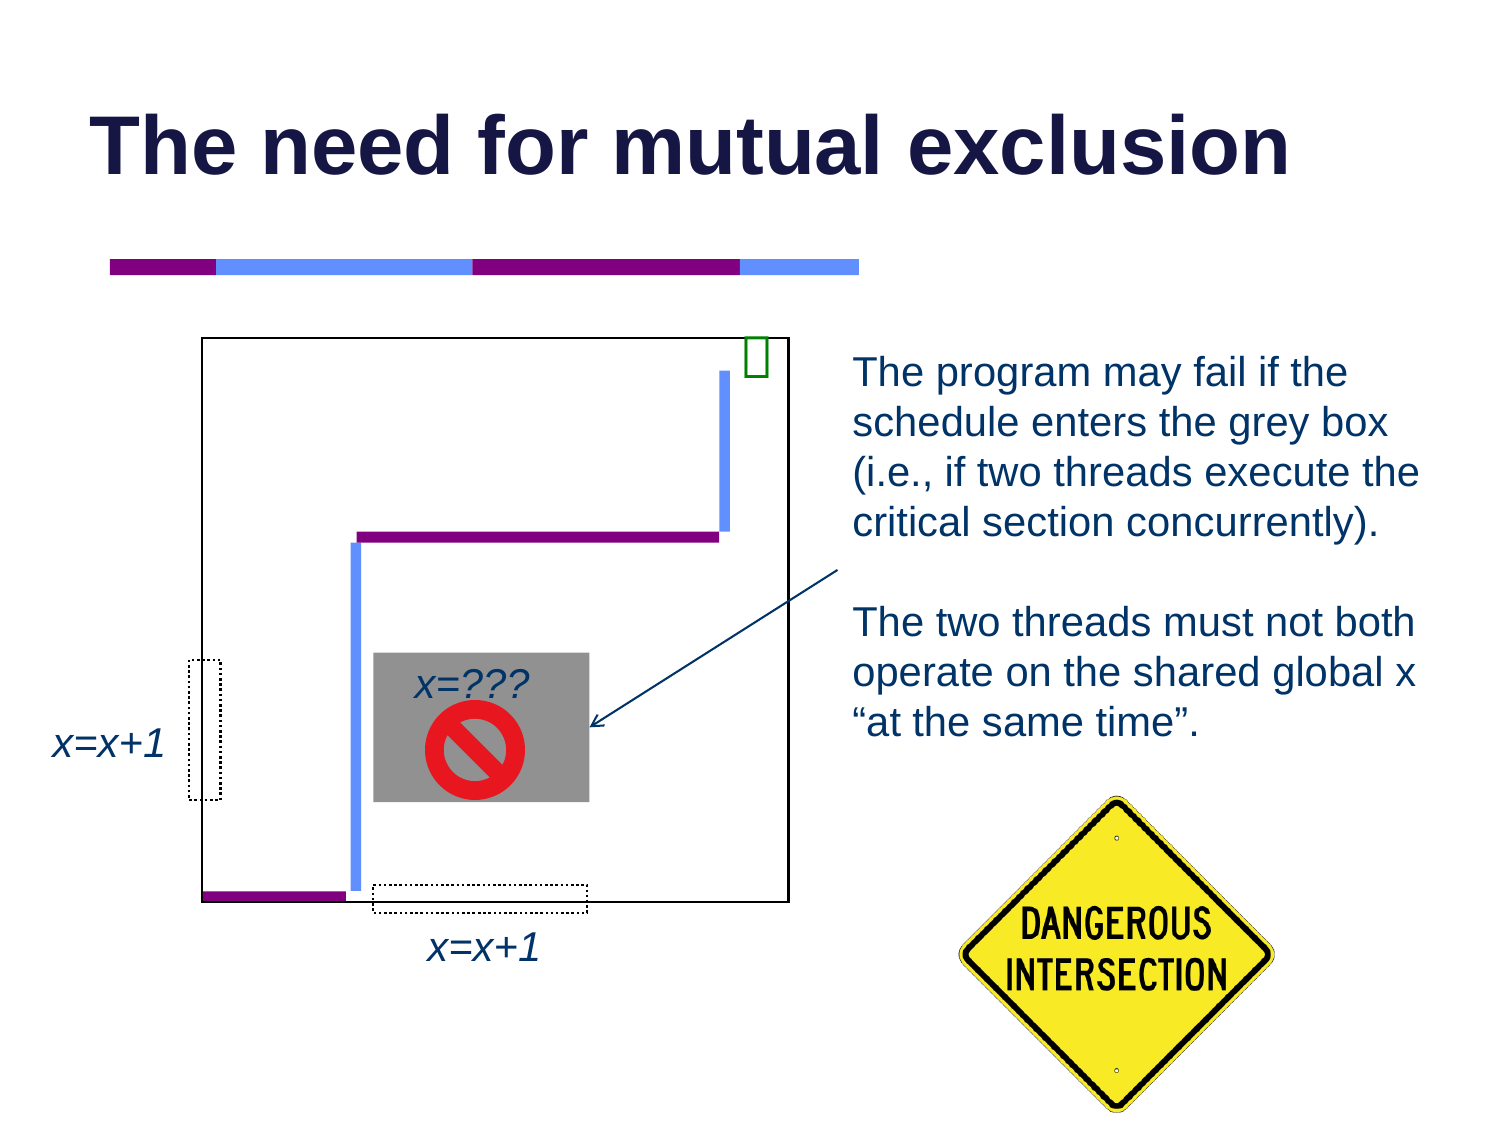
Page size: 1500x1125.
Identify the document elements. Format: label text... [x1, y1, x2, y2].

text_box The program may fail if the schedule enters the grey box (i.e., if two threads execute the critical section concurrently). The two threads must not both operate on the shared global x “at the same time”. [837, 337, 1450, 803]
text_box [201, 338, 789, 903]
text_box x=x+1 [412, 912, 575, 1028]
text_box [589, 572, 838, 728]
text_box  [725, 312, 810, 398]
text_box [189, 659, 196, 708]
text_box x=x+1 [37, 708, 196, 824]
title The need for mutual exclusion [75, 0, 1425, 200]
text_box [109, 258, 859, 276]
picture [958, 795, 1276, 1113]
